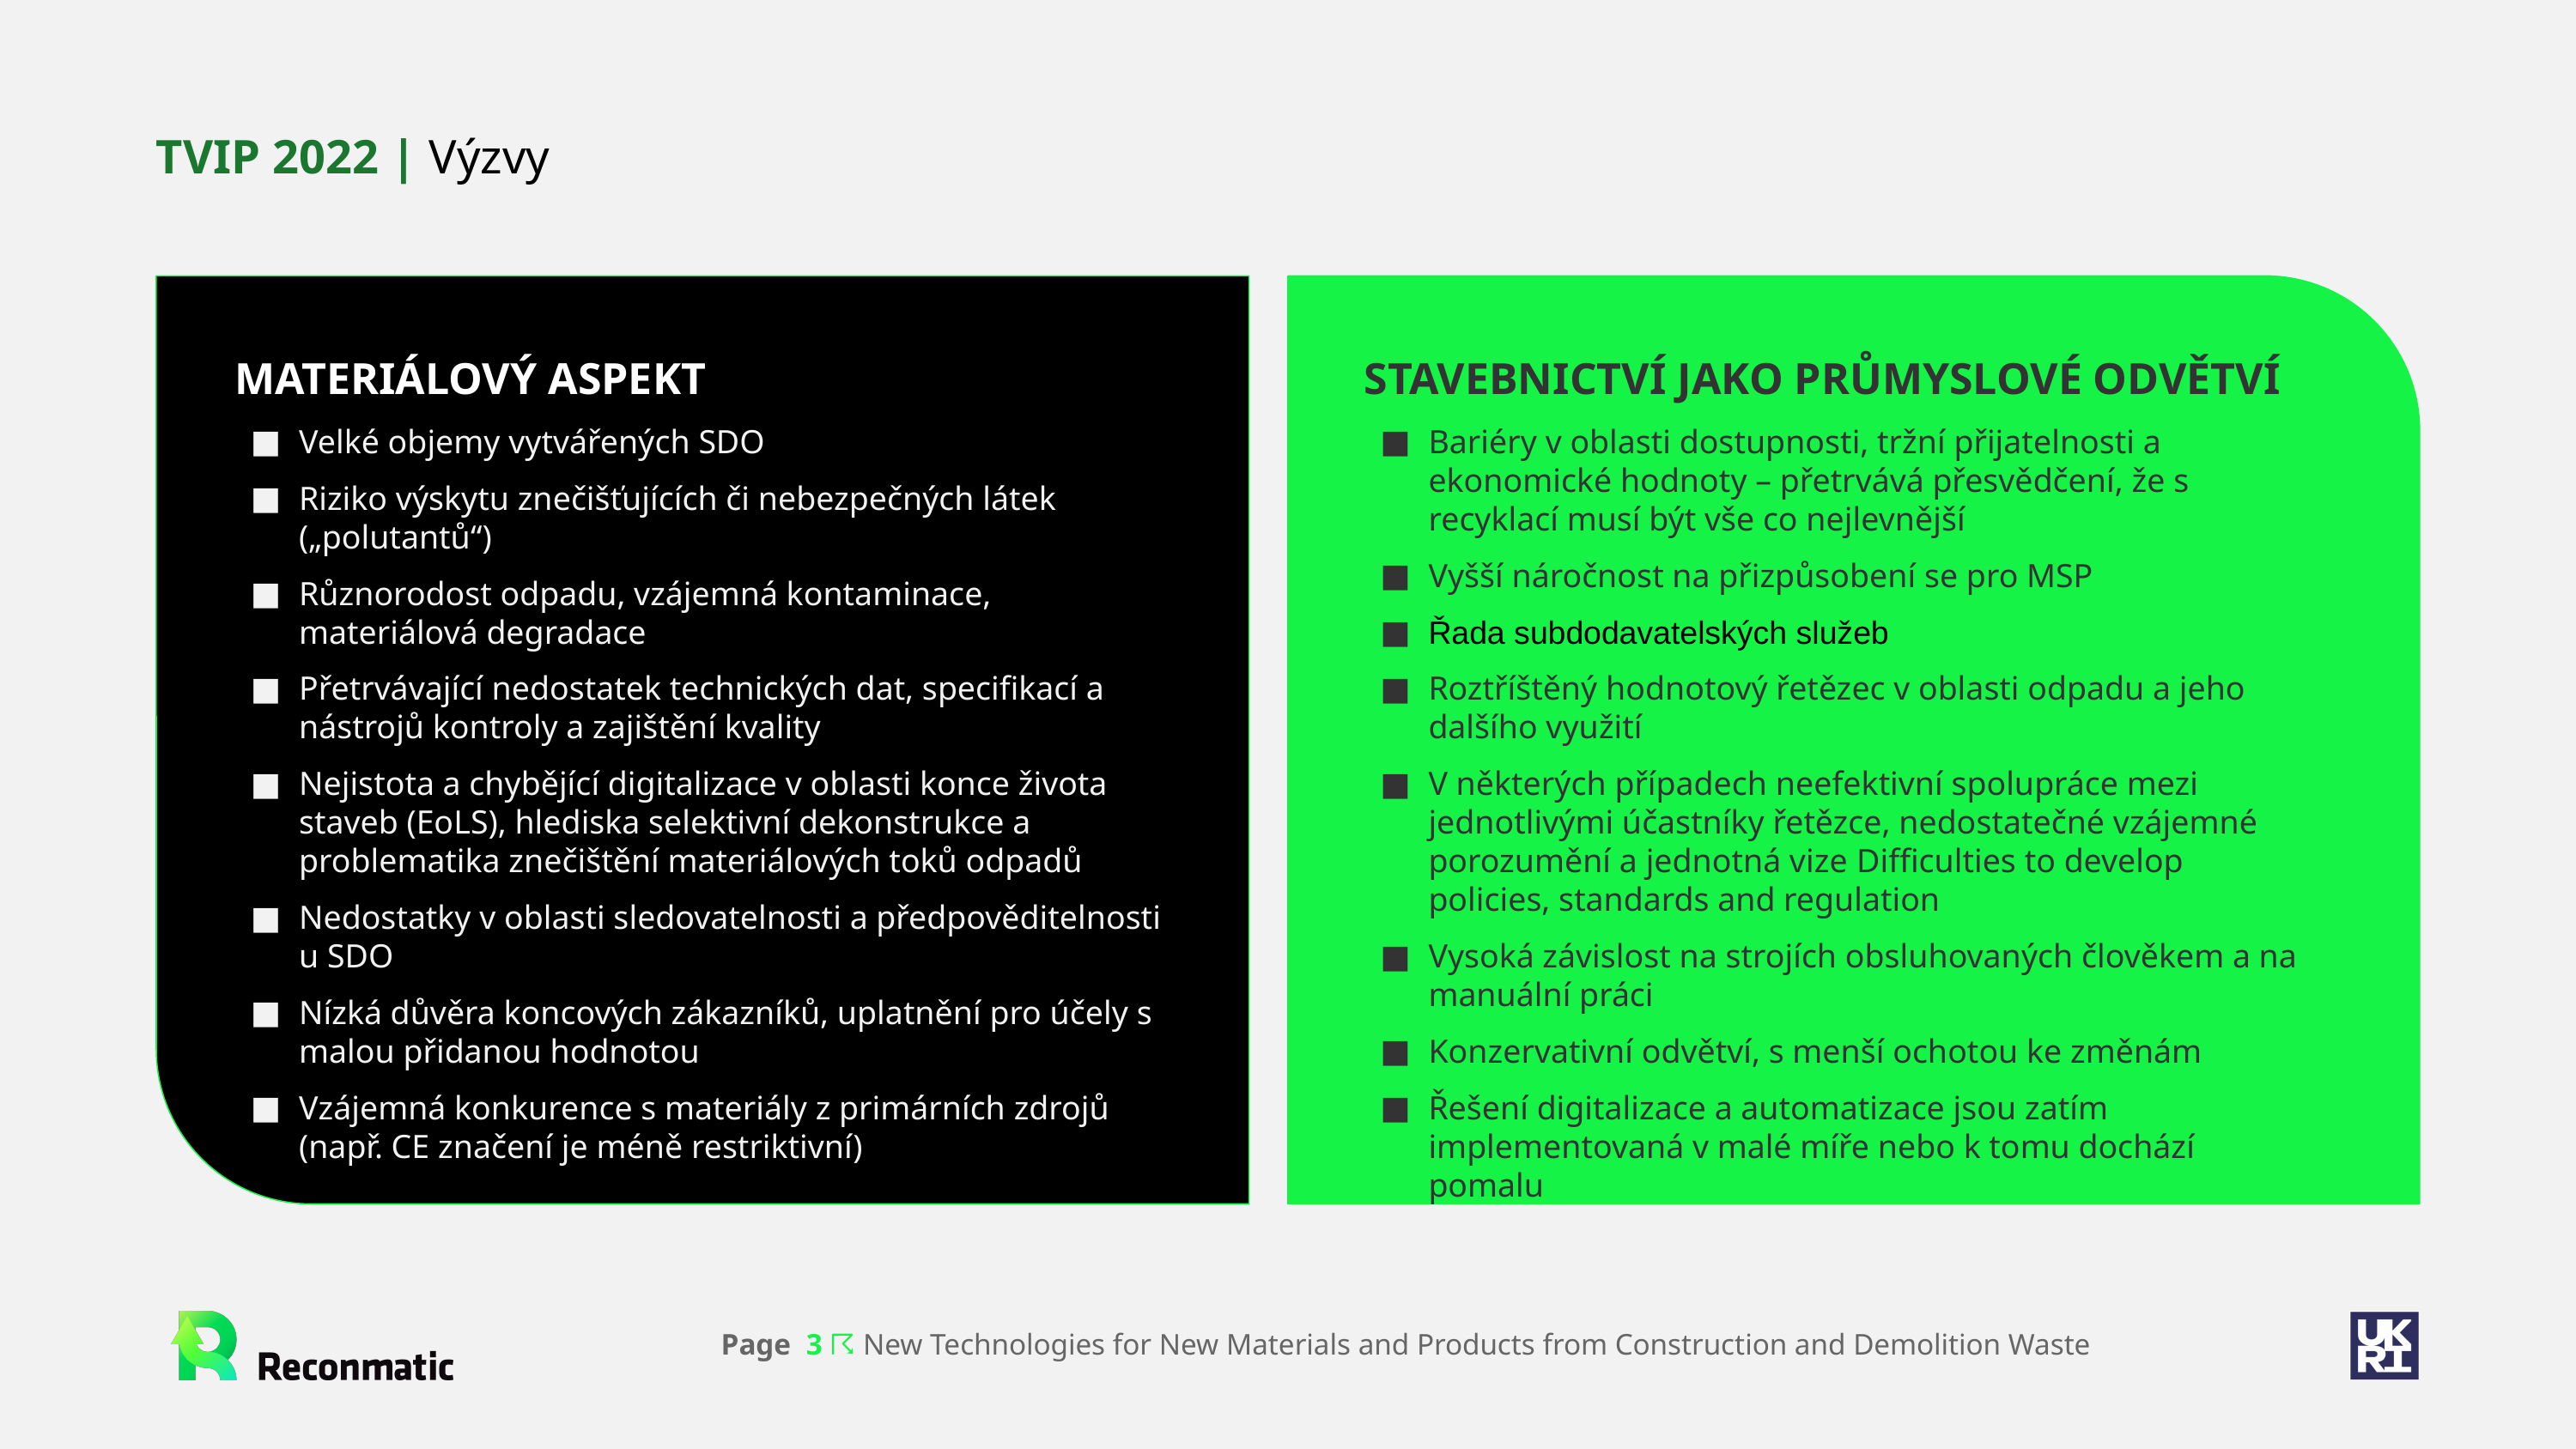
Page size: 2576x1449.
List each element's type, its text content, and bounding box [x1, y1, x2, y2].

text_box MATERIÁLOVÝ ASPEKT Velké objemy vytvářených SDO Riziko výskytu znečišťujících či nebezpečných látek („polutantů“) Různorodost odpadu, vzájemná kontaminace, materiálová degradace Přetrvávající nedostatek technických dat, specifikací a nástrojů kontroly a zajištění kvality Nejistota a chybějící digitalizace v oblasti konce života staveb (EoLS), hlediska selektivní dekonstrukce a problematika znečištění materiálových toků odpadů Nedostatky v oblasti sledovatelnosti a předpověditelnosti u SDO Nízká důvěra koncových zákazníků, uplatnění pro účely s malou přidanou hodnotou Vzájemná konkurence s materiály z primárních zdrojů (např. CE značení je méně restriktivní) [158, 276, 1247, 1222]
picture [171, 1311, 453, 1380]
text_box STAVEBNICTVÍ JAKO PRŮMYSLOVÉ ODVĚTVÍ Bariéry v oblasti dostupnosti, tržní přijatelnosti a ekonomické hodnoty – přetrvává přesvědčení, že s recyklací musí být vše co nejlevnější Vyšší náročnost na přizpůsobení se pro MSP Řada subdodavatelských služeb Roztříštěný hodnotový řetězec v oblasti odpadu a jeho dalšího využití V některých případech neefektivní spolupráce mezi jednotlivými účastníky řetězce, nedostatečné vzájemné porozumění a jednotná vize Difficulties to develop policies, standards and regulation Vysoká závislost na strojích obsluhovaných člověkem a na manuální práci Konzervativní odvětví, s menší ochotou ke změnám Řešení digitalizace a automatizace jsou zatím implementovaná v malé míře nebo k tomu dochází pomalu [1287, 276, 2420, 1204]
picture [2349, 1311, 2420, 1380]
text_box TVIP 2022 | Výzvy [155, 137, 1373, 183]
